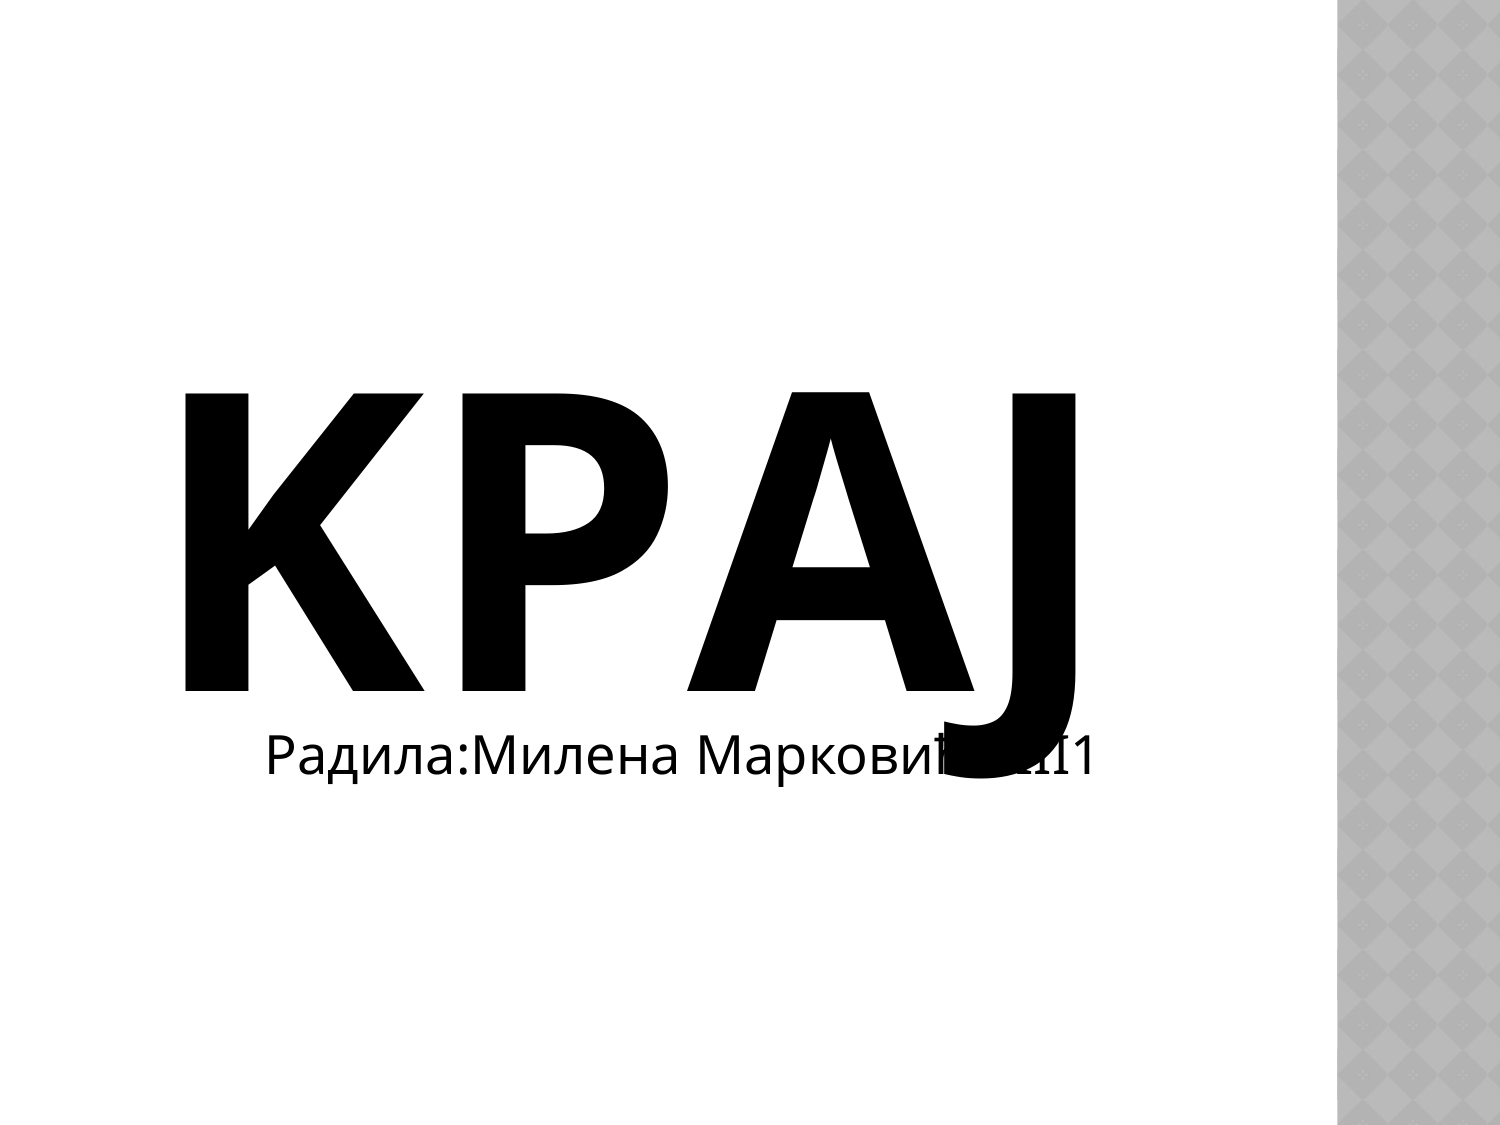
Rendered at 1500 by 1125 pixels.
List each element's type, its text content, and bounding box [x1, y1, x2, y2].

title Kрaј [0, 299, 1238, 775]
list Радила:Милена Марковић VIII1 [249, 712, 1163, 836]
